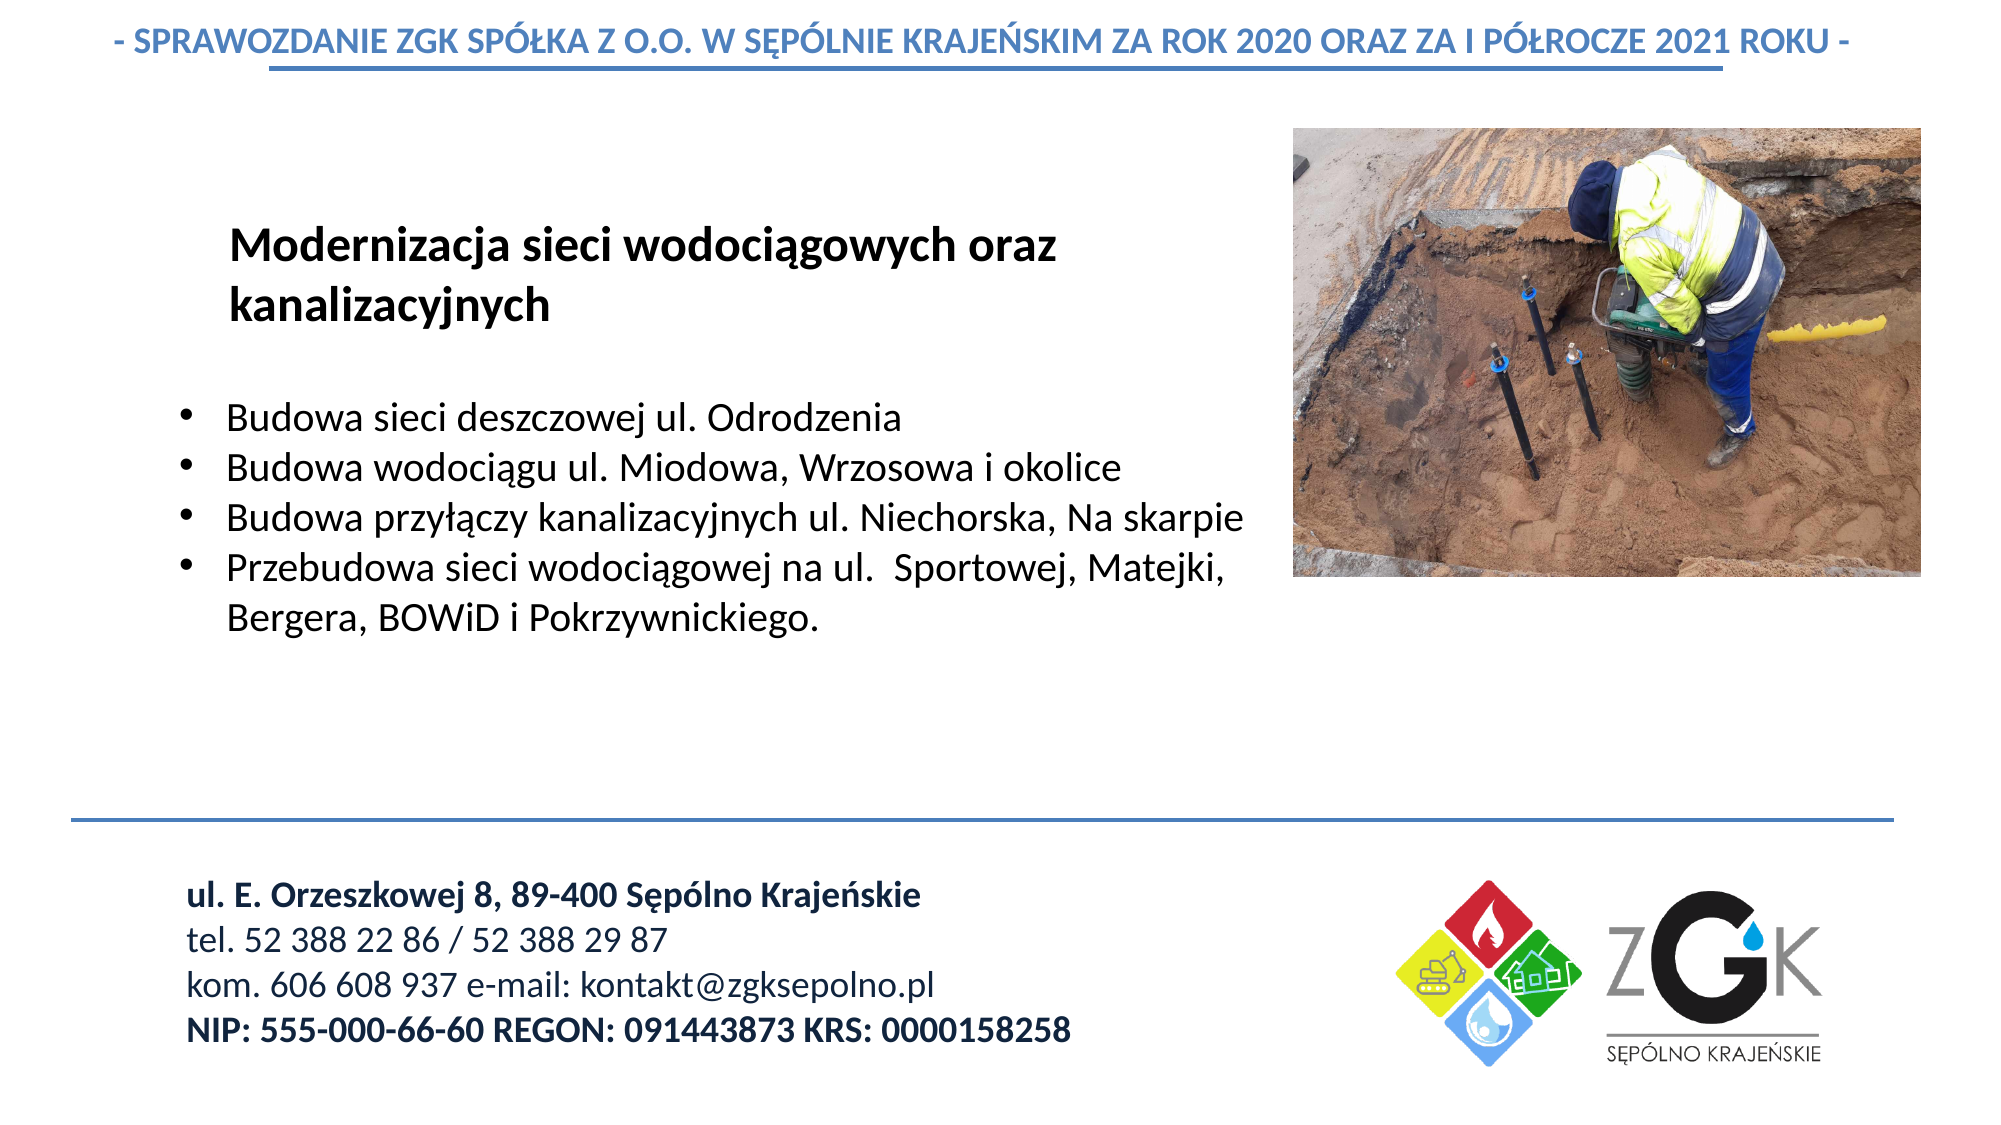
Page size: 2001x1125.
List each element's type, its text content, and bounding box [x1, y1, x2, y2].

picture [1292, 128, 1921, 577]
text_box ul. E. Orzeszkowej 8, 89-400 Sępólno Krajeńskie tel. 52 388 22 86 / 52 388 29 87 kom. 606 608 937 e-mail: kontakt@zgksepolno.pl NIP: 555-000-66-60 REGON: 091443873 KRS: 0000158258 [171, 893, 1321, 1058]
picture [1361, 842, 1895, 1105]
text_box - SPRAWOZDANIE ZGK SPÓŁKA Z O.O. W SĘPÓLNIE KRAJEŃSKIM ZA ROK 2020 ORAZ ZA I PÓŁROCZE 2021 ROKU - [98, 9, 1867, 69]
text_box Budowa sieci deszczowej ul. Odrodzenia Budowa wodociągu ul. Miodowa, Wrzosowa i okolice Budowa przyłączy kanalizacyjnych ul. Niechorska, Na skarpie Przebudowa sieci wodociągowej na ul. Sportowej, Matejki, Bergera, BOWiD i Pokrzywnickiego. [89, 332, 1339, 819]
text_box Modernizacja sieci wodociągowych oraz kanalizacyjnych [214, 204, 1169, 332]
text_box Budowa sieci deszczowej ul. Odrodzenia Budowa wodociągu ul. Miodowa, Wrzosowa i okolice Budowa przyłączy kanalizacyjnych ul. Niechorska, Na skarpie Przebudowa sieci wodociągowej na ul. Sportowej, Matejki, Bergera, BOWiD i Pokrzywnickiego. [89, 831, 1339, 893]
